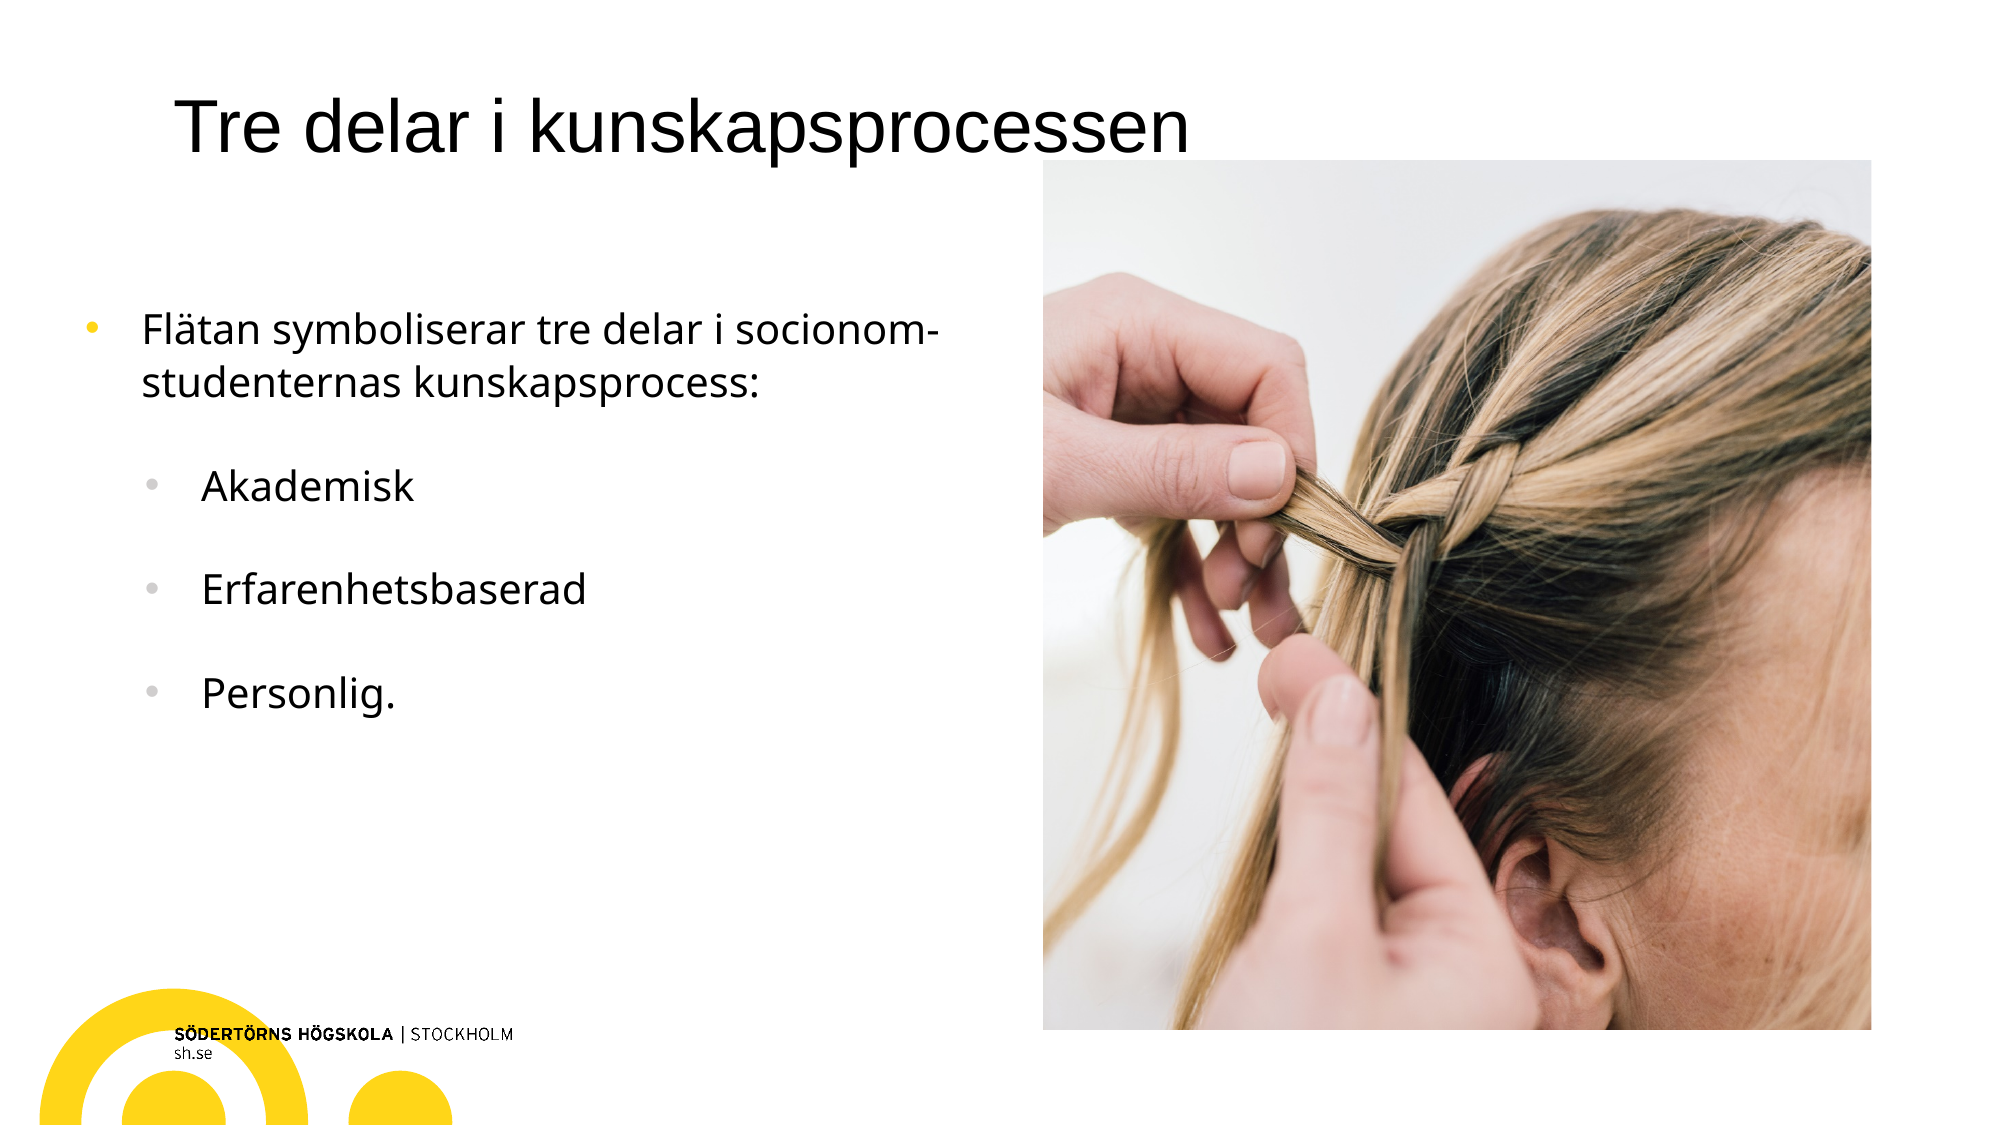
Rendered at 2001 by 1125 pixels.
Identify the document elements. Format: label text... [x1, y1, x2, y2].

title Tre delar i kunskapsprocessen [173, 95, 1827, 161]
picture [173, 1023, 513, 1060]
picture [1043, 160, 1872, 1030]
list Flätan symboliserar tre delar i socionom-studenternas kunskapsprocess: Akademisk Erfarenhetsbaserad Personlig. [85, 215, 1043, 948]
